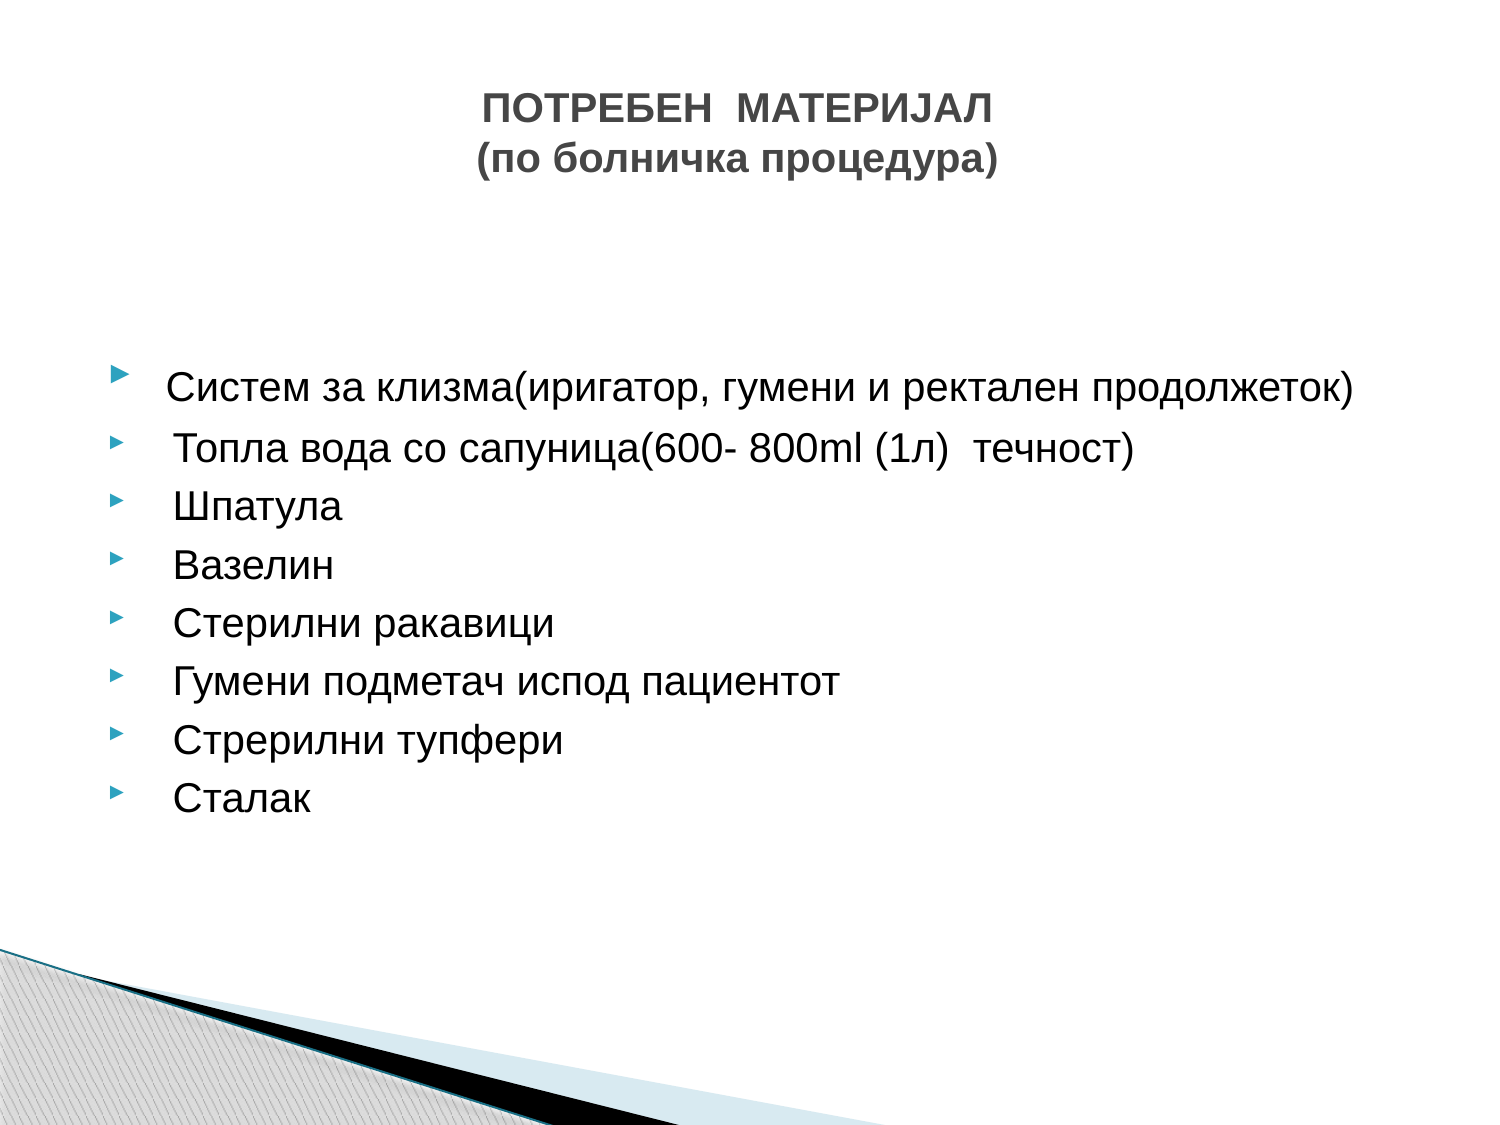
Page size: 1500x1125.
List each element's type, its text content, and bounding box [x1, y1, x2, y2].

title ПОТРЕБЕН МАТЕРИЈАЛ (по болничка процедура) [62, 37, 1413, 225]
list Систем за клизма(иригатор, гумени и ректален продолжеток) Топла вода со сапуница(600- 800ml (1л) течност) Шпатула Вазелин Стерилни ракавици Гумени подметач испод пациентот Стрерилни тупфери Сталак [75, 337, 1425, 932]
